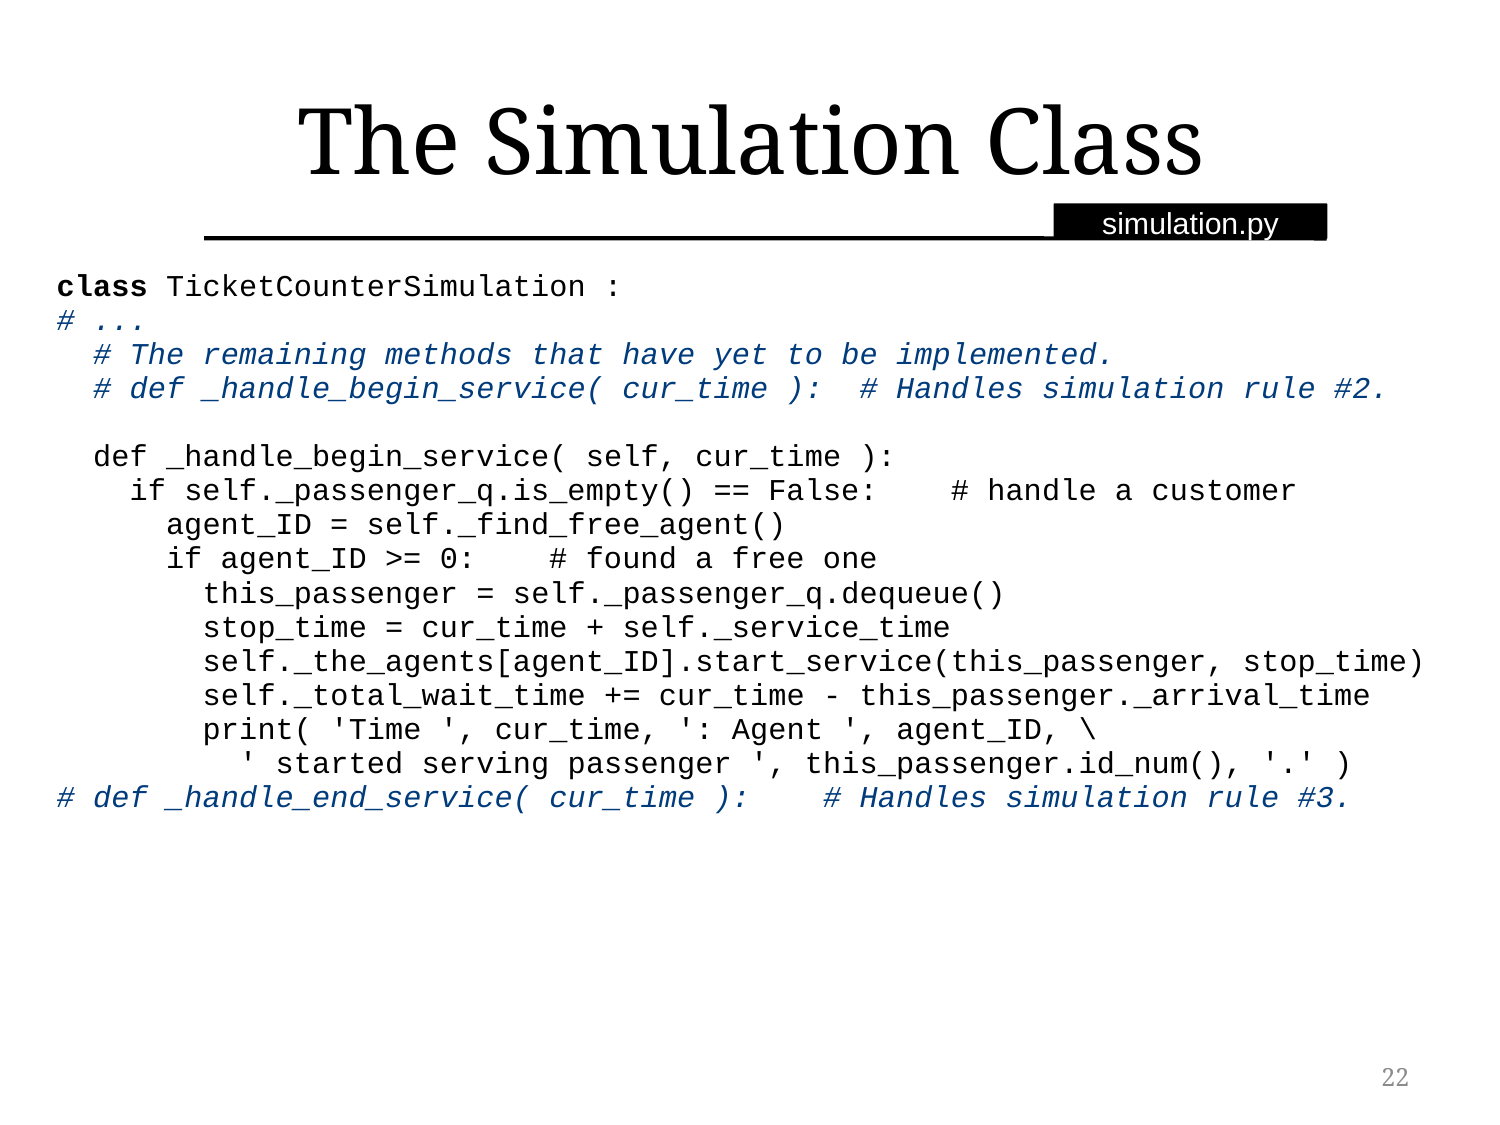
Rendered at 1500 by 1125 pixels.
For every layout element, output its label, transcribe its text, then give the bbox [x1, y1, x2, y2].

text_box simulation.py [1054, 204, 1327, 239]
slide_number 22 [1361, 1054, 1425, 1103]
text_box class TicketCounterSimulation : # ... # The remaining methods that have yet to be implemented. # def _handle_begin_service( cur_time ): # Handles simulation rule #2. def _handle_begin_service( self, cur_time ): if self._passenger_q.is_empty() == False: # handle a customer agent_ID = self._find_free_agent() if agent_ID >= 0: # found a free one this_passenger = self._passenger_q.dequeue() stop_time = cur_time + self._service_time self._the_agents[agent_ID].start_service(this_passenger, stop_time) self._total_wait_time += cur_time - this_passenger._arrival_time print( 'Time ', cur_time, ': Agent ', agent_ID, \ ' started serving passenger ', this_passenger.id_num(), '.' ) # def _handle_end_service( cur_time ): # Handles simulation rule #3. [56, 267, 1327, 1055]
title The Simulation Class [74, 44, 1429, 233]
